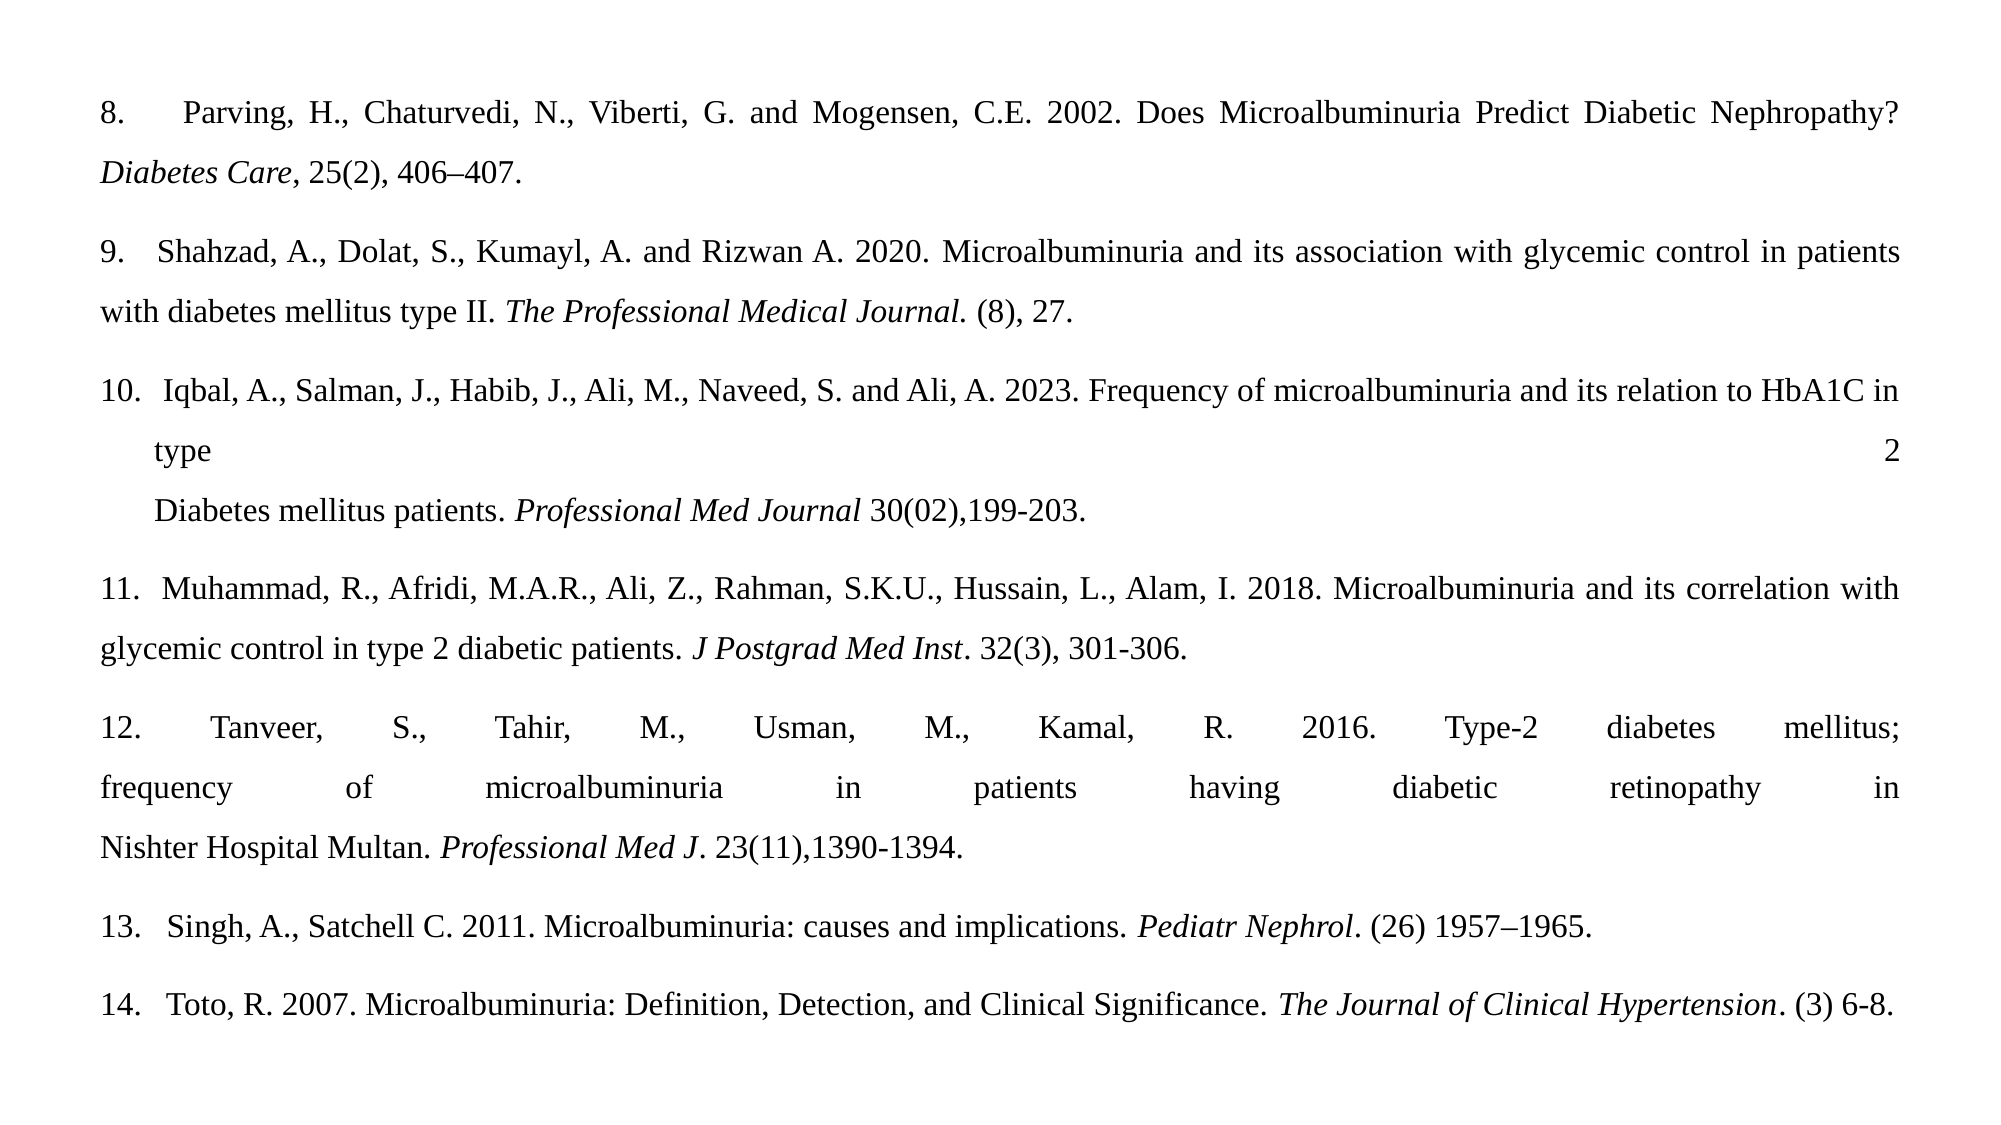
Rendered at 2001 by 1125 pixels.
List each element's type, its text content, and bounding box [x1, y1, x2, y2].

list 8. Parving, H., Chaturvedi, N., Viberti, G. and Mogensen, C.E. 2002. Does Microalbuminuria Predict Diabetic Nephropathy? Diabetes Care, 25(2), 406–407. 9. Shahzad, A., Dolat, S., Kumayl, A. and Rizwan A. 2020. Microalbuminuria and its association with glycemic control in patients with diabetes mellitus type II. The Professional Medical Journal. (8), 27. Iqbal, A., Salman, J., Habib, J., Ali, M., Naveed, S. and Ali, A. 2023. Frequency of microalbuminuria and its relation to HbA1C in type 2 Diabetes mellitus patients. Professional Med Journal 30(02),199-203. 11. Muhammad, R., Afridi, M.A.R., Ali, Z., Rahman, S.K.U., Hussain, L., Alam, I. 2018. Microalbuminuria and its correlation with glycemic control in type 2 diabetic patients. J Postgrad Med Inst. 32(3), 301-306. 12. Tanveer, S., Tahir, M., Usman, M., Kamal, R. 2016. Type-2 diabetes mellitus; frequency of microalbuminuria in patients having diabetic retinopathy in Nishter Hospital Multan. Professional Med J. 23(11),1390-1394. 13. Singh, A., Satchell C. 2011. Microalbuminuria: causes and implications. Pediatr Nephrol. (26) 1957–1965. 14. Toto, R. 2007. Microalbuminuria: Definition, Detection, and Clinical Significance. The Journal of Clinical Hypertension. (3) 6-8. [85, 62, 1918, 1057]
